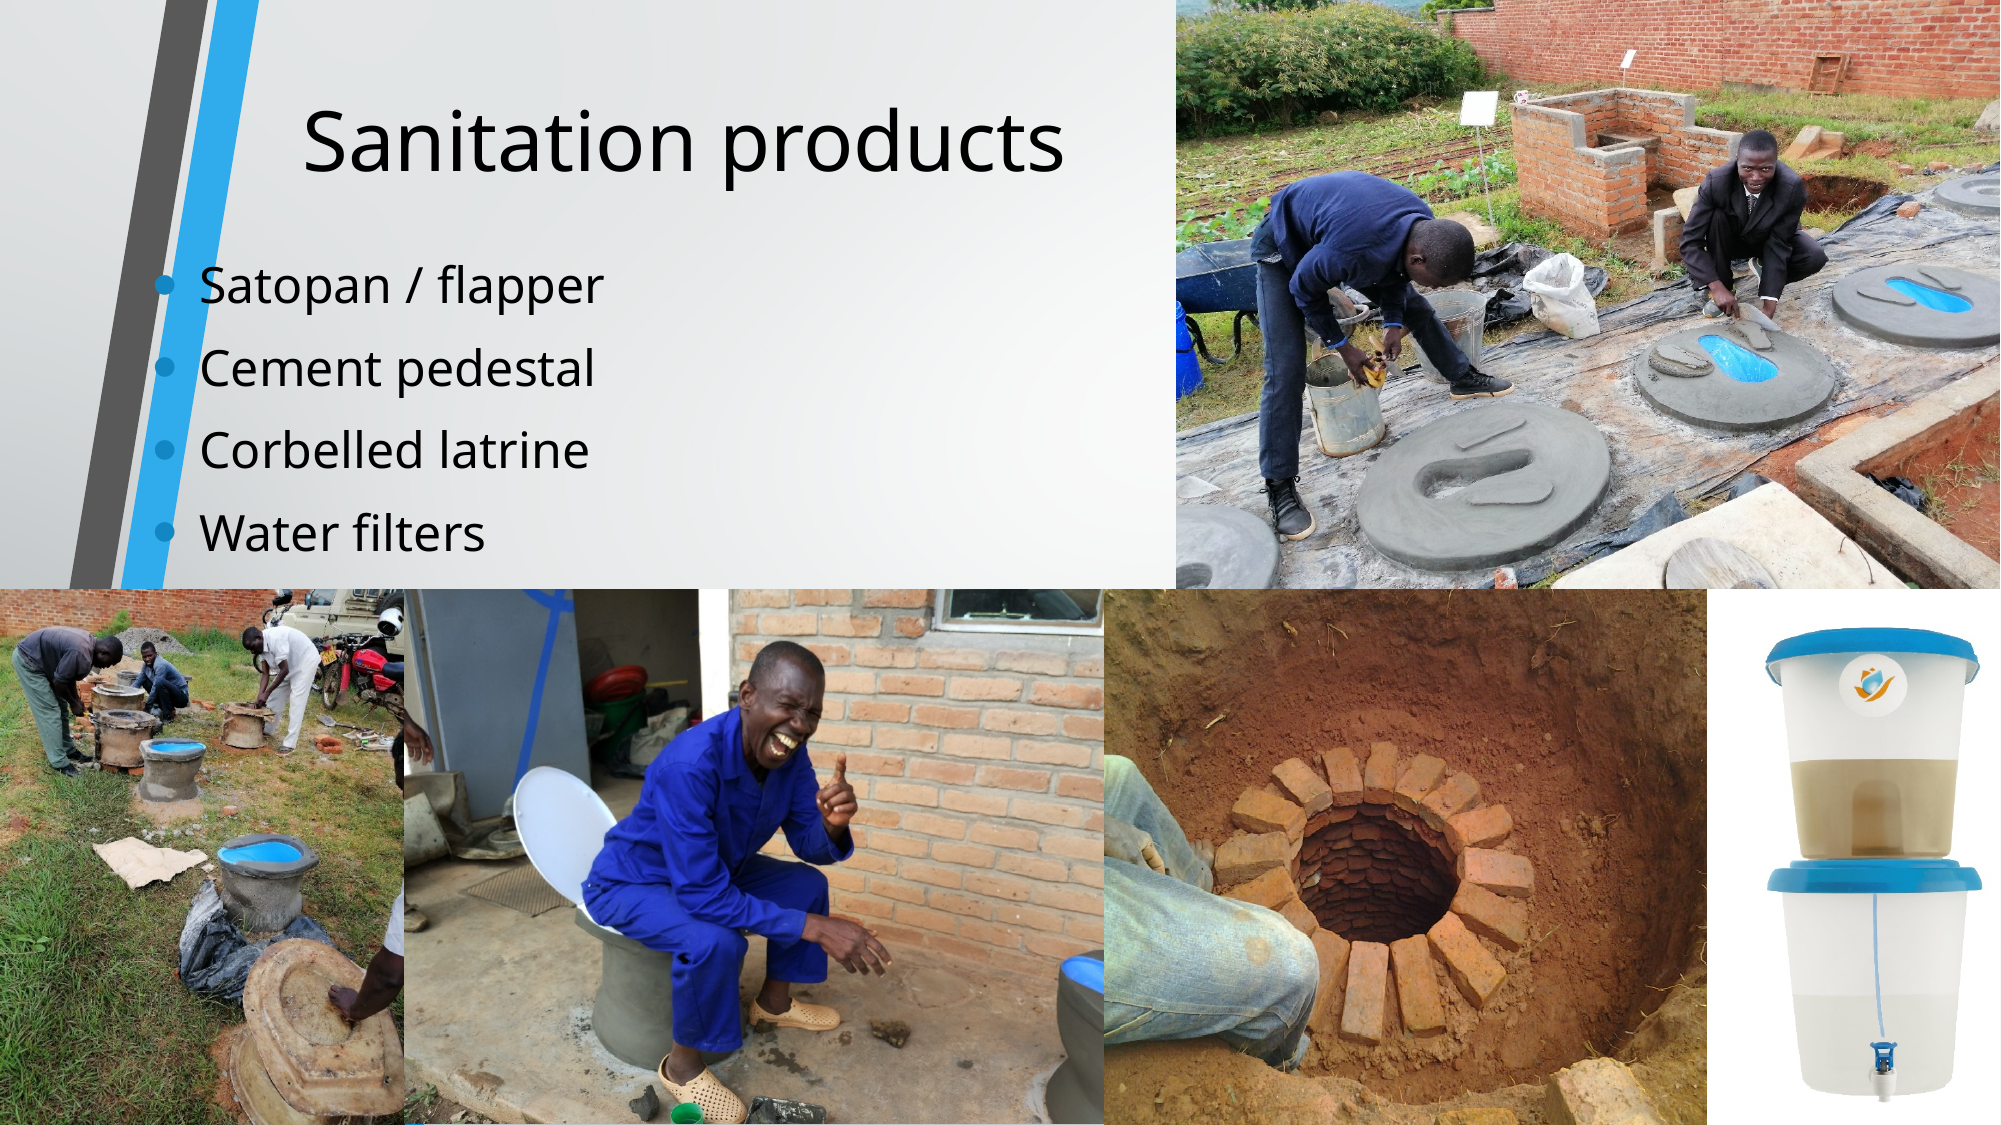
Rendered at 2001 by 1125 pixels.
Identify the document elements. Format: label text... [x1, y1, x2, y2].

list Satopan / flapper Cement pedestal Corbelled latrine Water filters [137, 246, 1176, 589]
picture [0, 0, 2000, 1125]
title Sanitation products [137, 29, 1176, 246]
